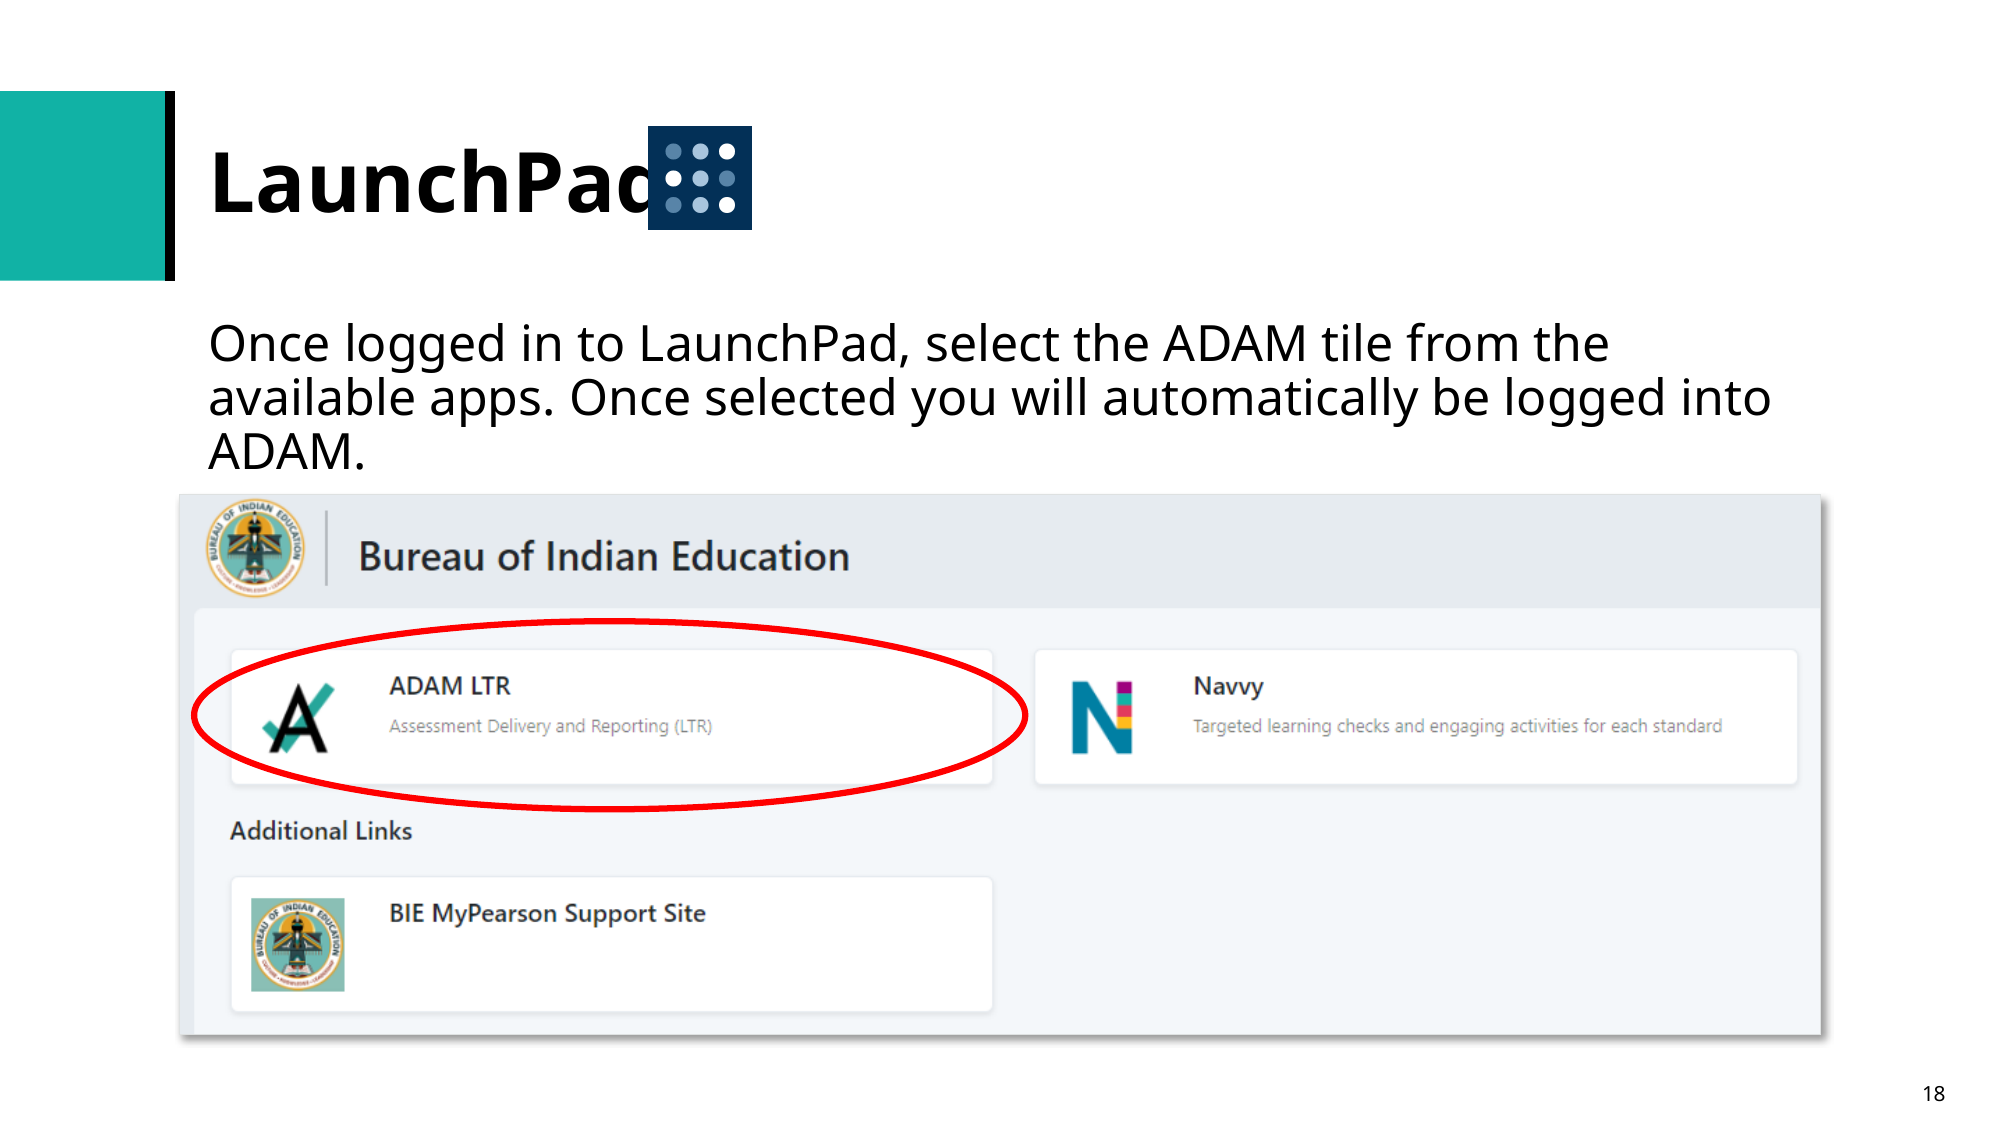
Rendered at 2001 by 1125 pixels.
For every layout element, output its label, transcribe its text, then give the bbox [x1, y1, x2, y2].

picture [179, 494, 1821, 1035]
picture [648, 126, 752, 230]
slide_number 18 [1510, 1064, 1961, 1125]
title LaunchPad [194, 93, 1830, 278]
list Once logged in to LaunchPad, select the ADAM tile from the available apps. Once selected you will automatically be logged into ADAM. [194, 310, 1831, 495]
